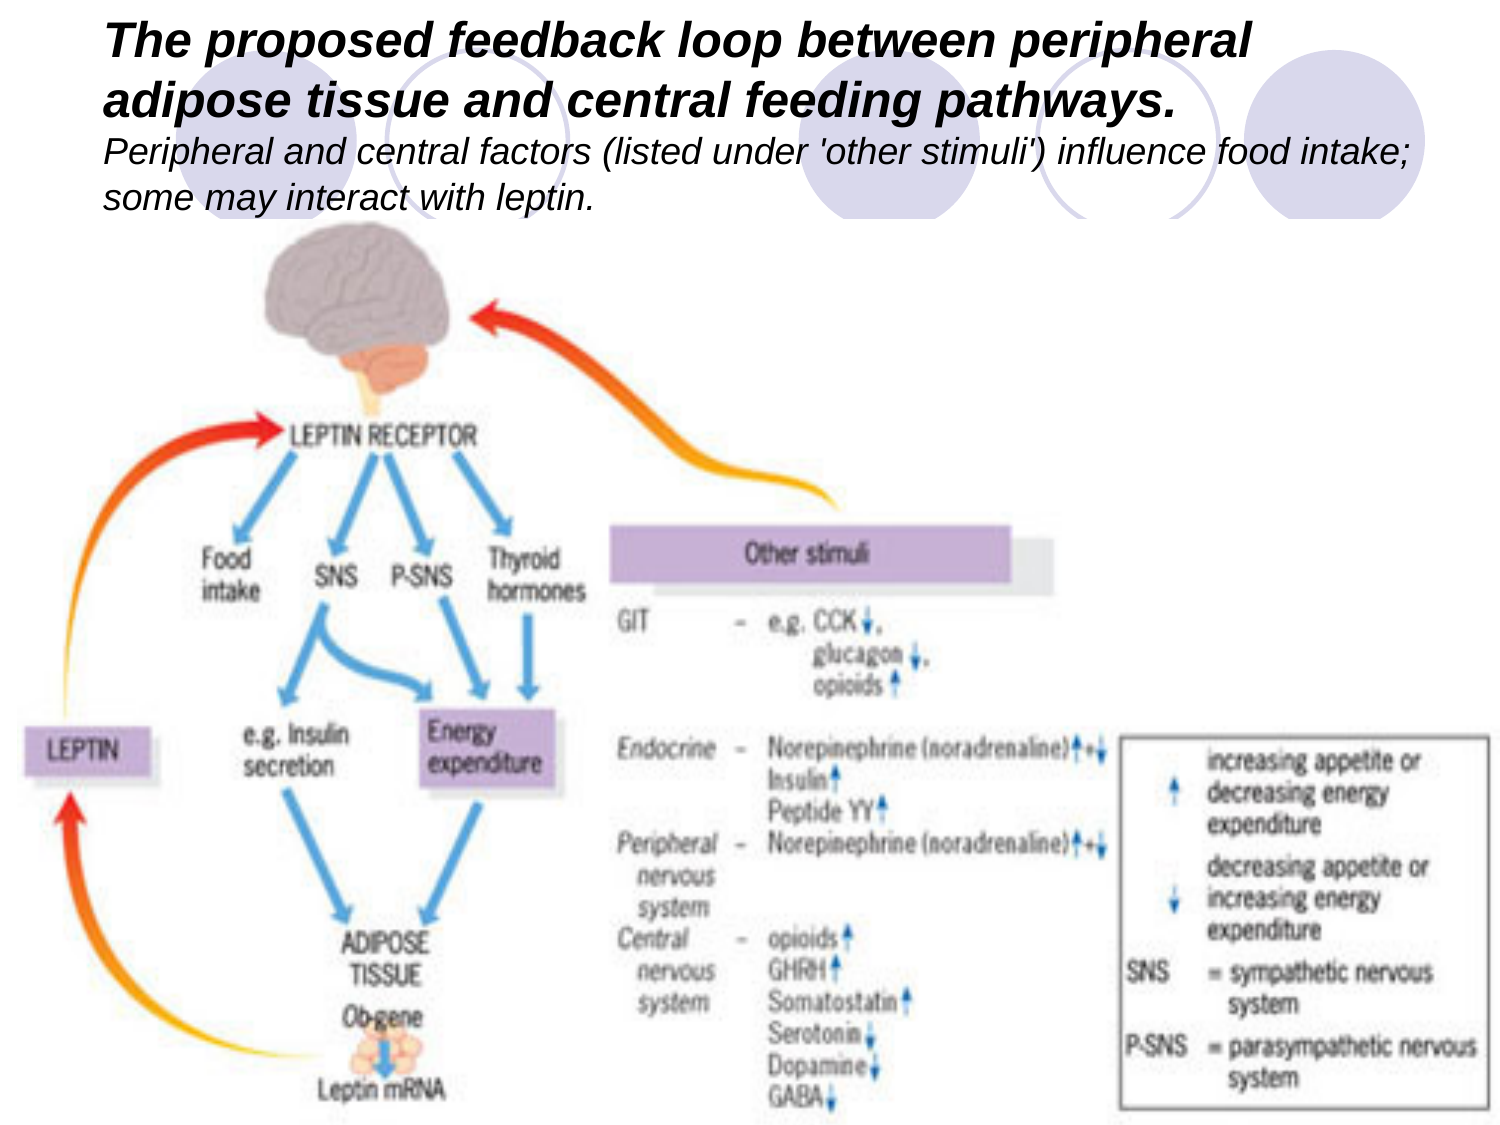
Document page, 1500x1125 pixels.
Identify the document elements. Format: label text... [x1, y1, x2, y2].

text_box The proposed feedback loop between peripheral adipose tissue and central feeding pathways. Peripheral and central factors (listed under 'other stimuli') influence food intake; some may interact with leptin. [88, 0, 1500, 219]
picture [17, 219, 1500, 1125]
